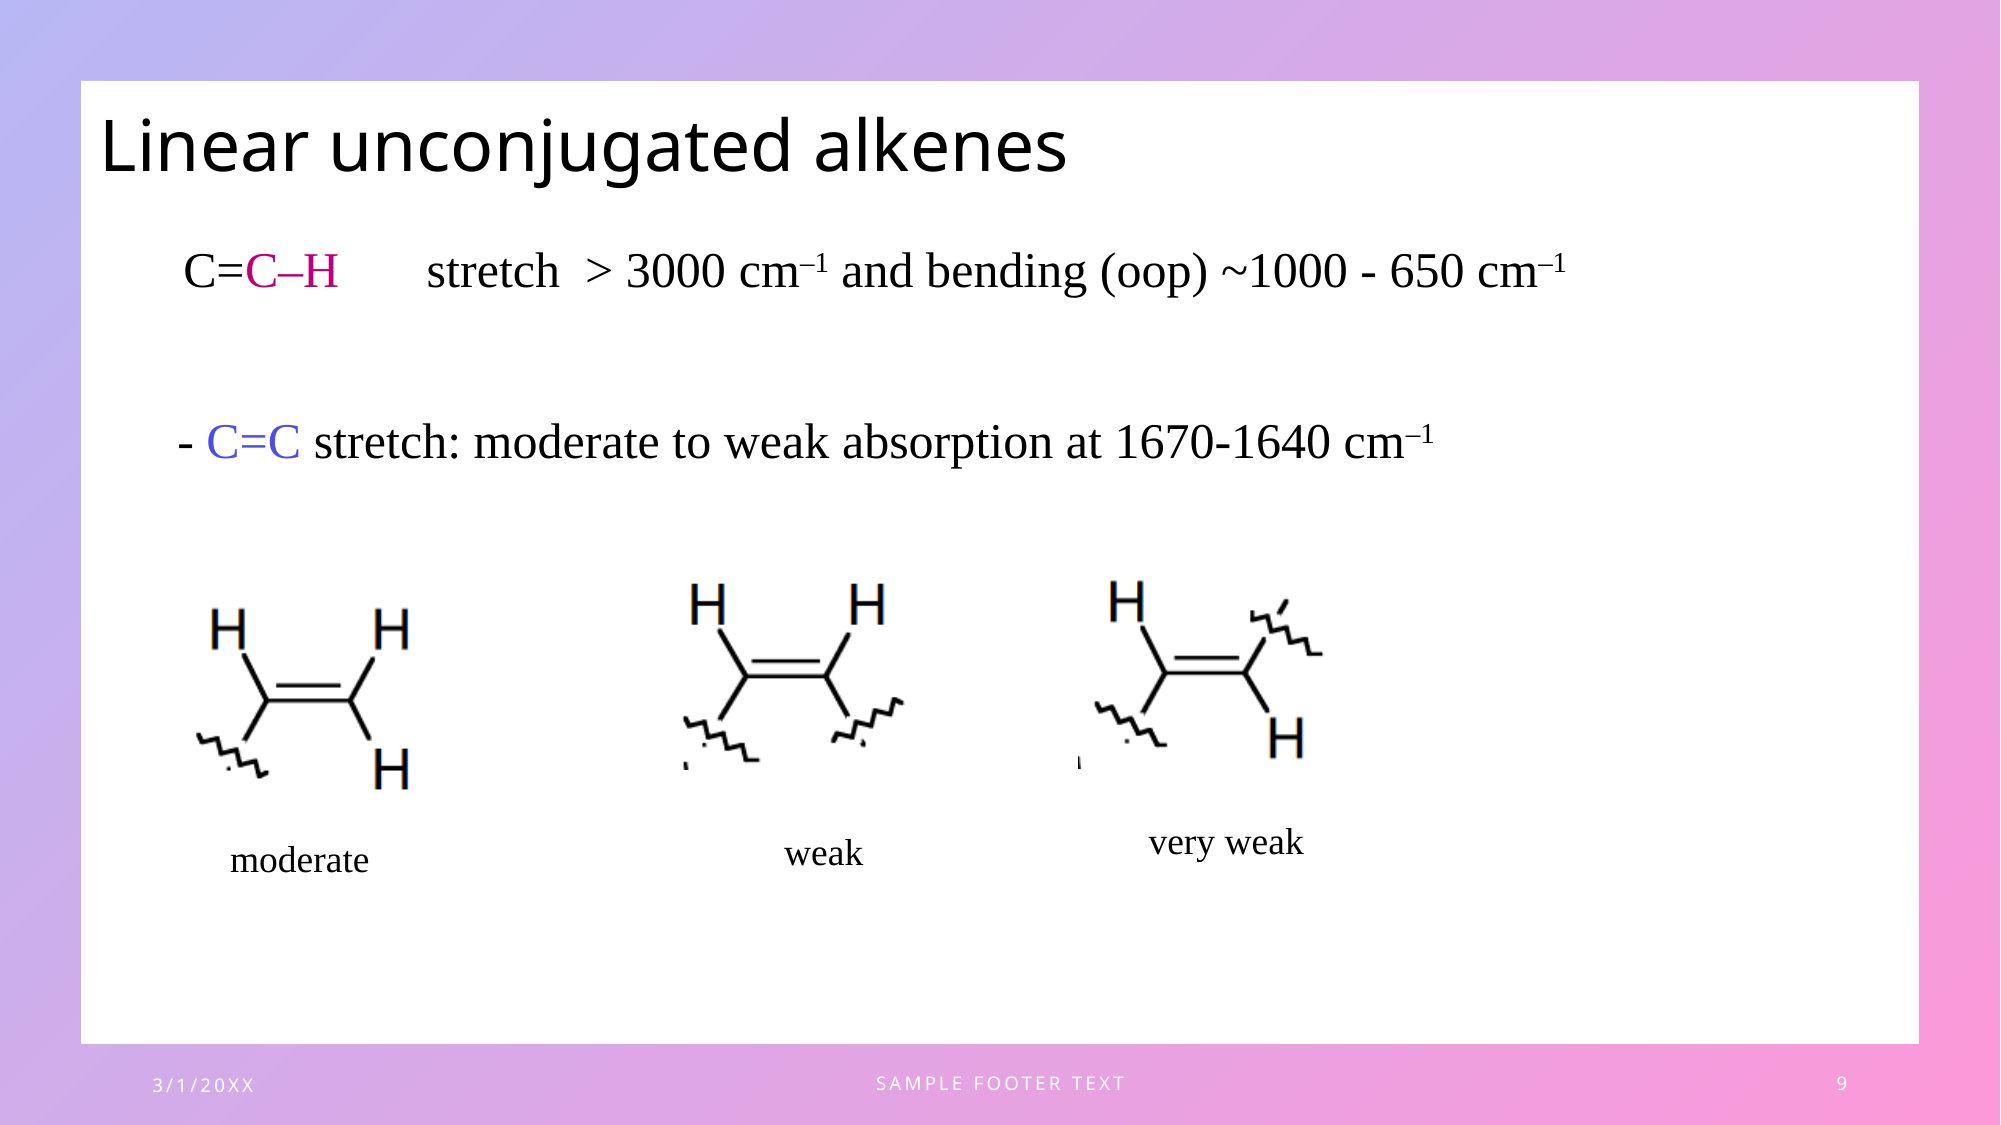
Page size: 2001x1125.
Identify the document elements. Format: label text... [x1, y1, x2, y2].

picture [1078, 562, 1354, 769]
picture [662, 562, 941, 770]
text_box very weak [1133, 809, 1338, 870]
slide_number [137, 1054, 588, 1115]
footer SAMPLE FOOTER TEXT [662, 1054, 1338, 1115]
text_box weak [769, 820, 932, 881]
picture [162, 572, 452, 810]
title Linear unconjugated alkenes [85, 80, 1202, 217]
text_box - C=C stretch: moderate to weak absorption at 1670-1640 cm–1 [162, 401, 1482, 477]
text_box moderate [215, 828, 399, 888]
slide_number 9 [1412, 1054, 1863, 1115]
text_box C=C–H stretch > 3000 cm–1 and bending (oop) ~1000 - 650 cm–1 [168, 230, 1696, 306]
